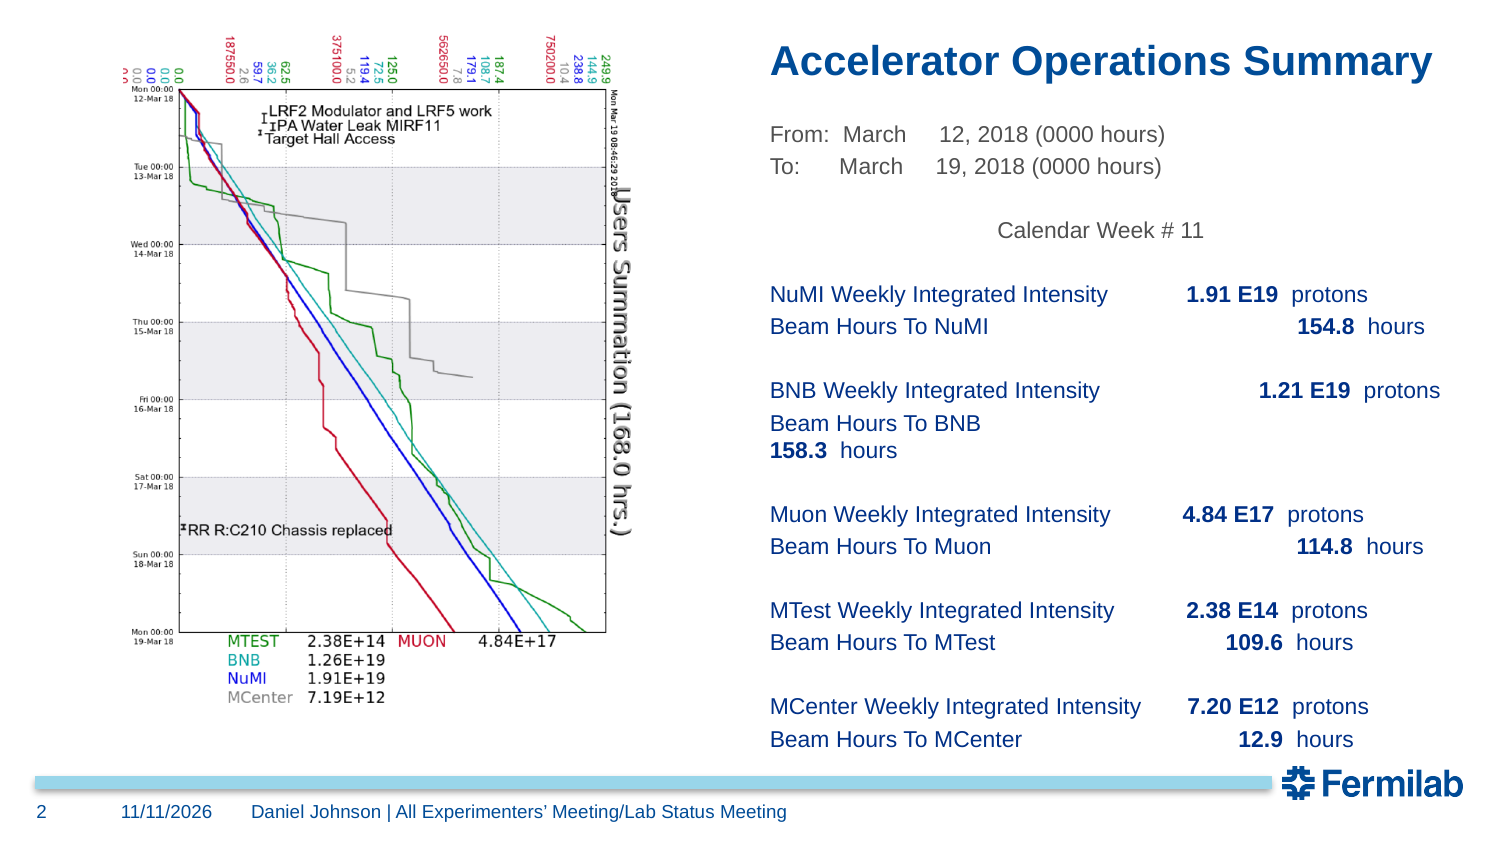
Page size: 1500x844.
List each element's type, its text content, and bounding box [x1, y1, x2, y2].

picture [123, 642, 634, 744]
list From: March 12, 2018 (0000 hours) To: March 19, 2018 (0000 hours) Calendar Week # 11 NuMI Weekly Integrated Intensity 1.91 E19 protons Beam Hours To NuMI 154.8 hours BNB Weekly Integrated Intensity 1.21 E19 protons Beam Hours To BNB 158.3 hours Muon Weekly Integrated Intensity 4.84 E17 protons Beam Hours To Muon 114.8 hours MTest Weekly Integrated Intensity 2.38 E14 protons Beam Hours To MTest 109.6 hours MCenter Weekly Integrated Intensity 7.20 E12 protons Beam Hours To MCenter 12.9 hours [769, 119, 1480, 747]
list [19, 129, 736, 642]
footer Daniel Johnson | All Experimenters’ Meeting/Lab Status Meeting [251, 800, 1279, 831]
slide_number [120, 800, 232, 830]
title Accelerator Operations Summary [769, 30, 1479, 84]
picture [1282, 766, 1463, 800]
slide_number 2 [36, 800, 105, 830]
picture [123, 28, 634, 129]
